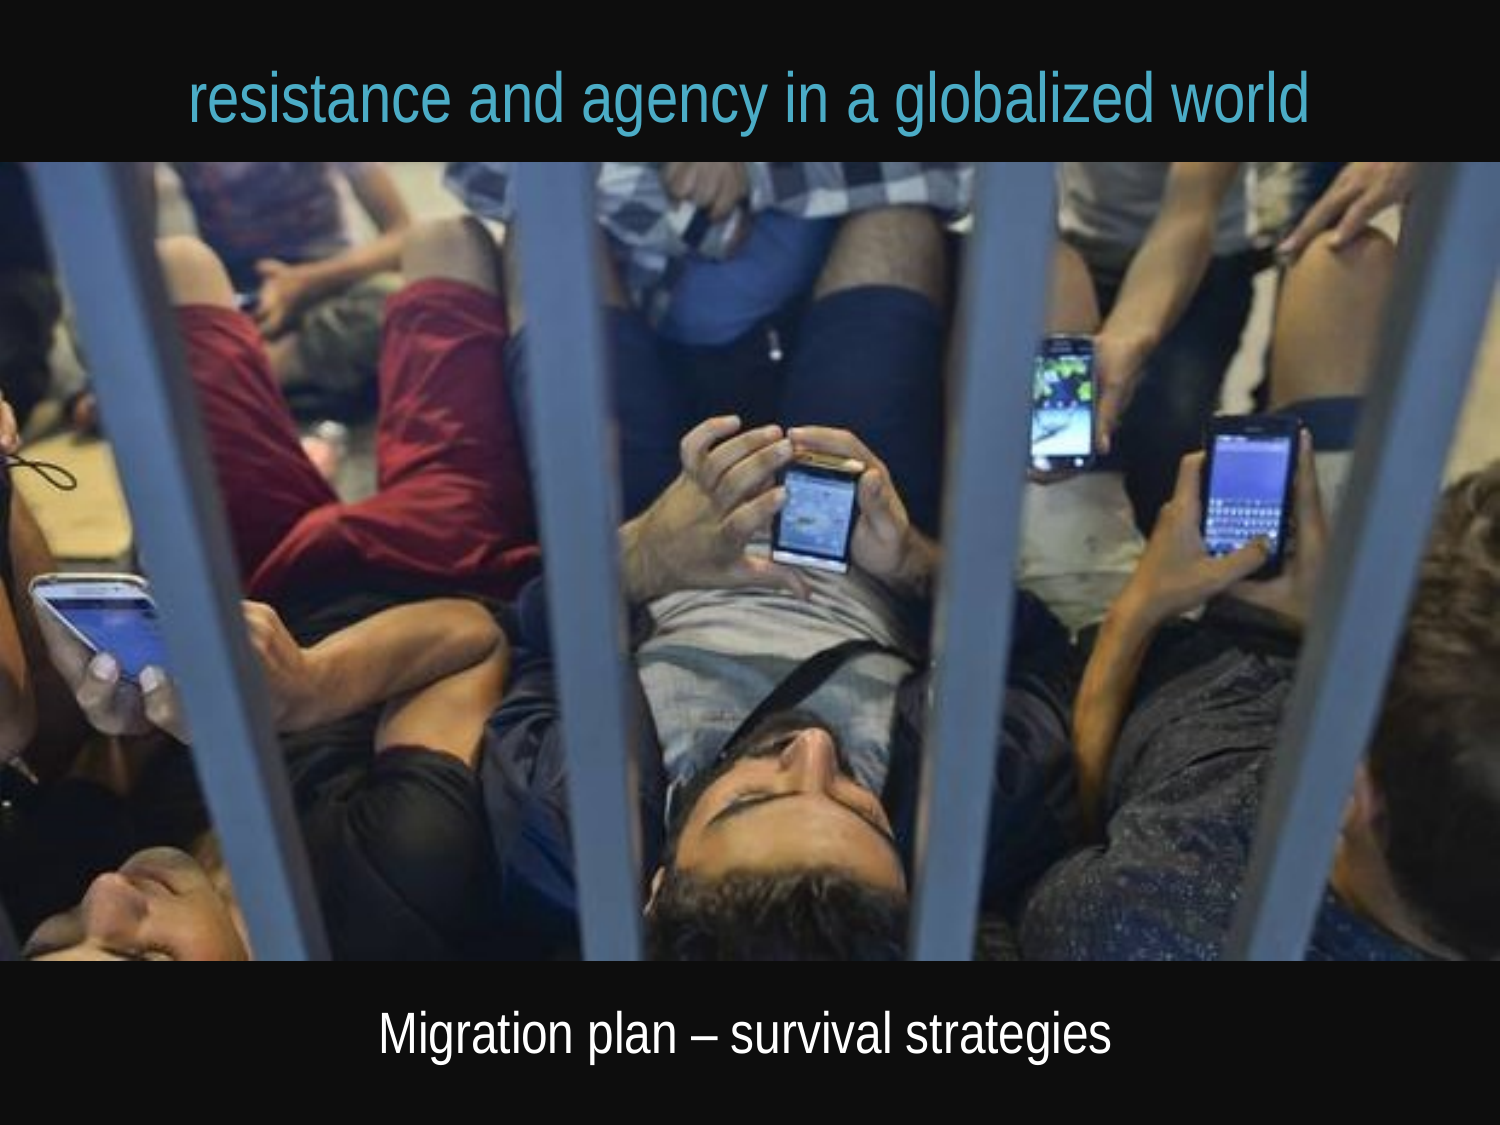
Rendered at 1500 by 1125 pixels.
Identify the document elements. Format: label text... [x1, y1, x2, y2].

picture [0, 162, 1500, 962]
text_box Migration plan – survival strategies [363, 987, 1128, 1073]
title resistance and agency in a globalized world [75, 0, 1425, 160]
